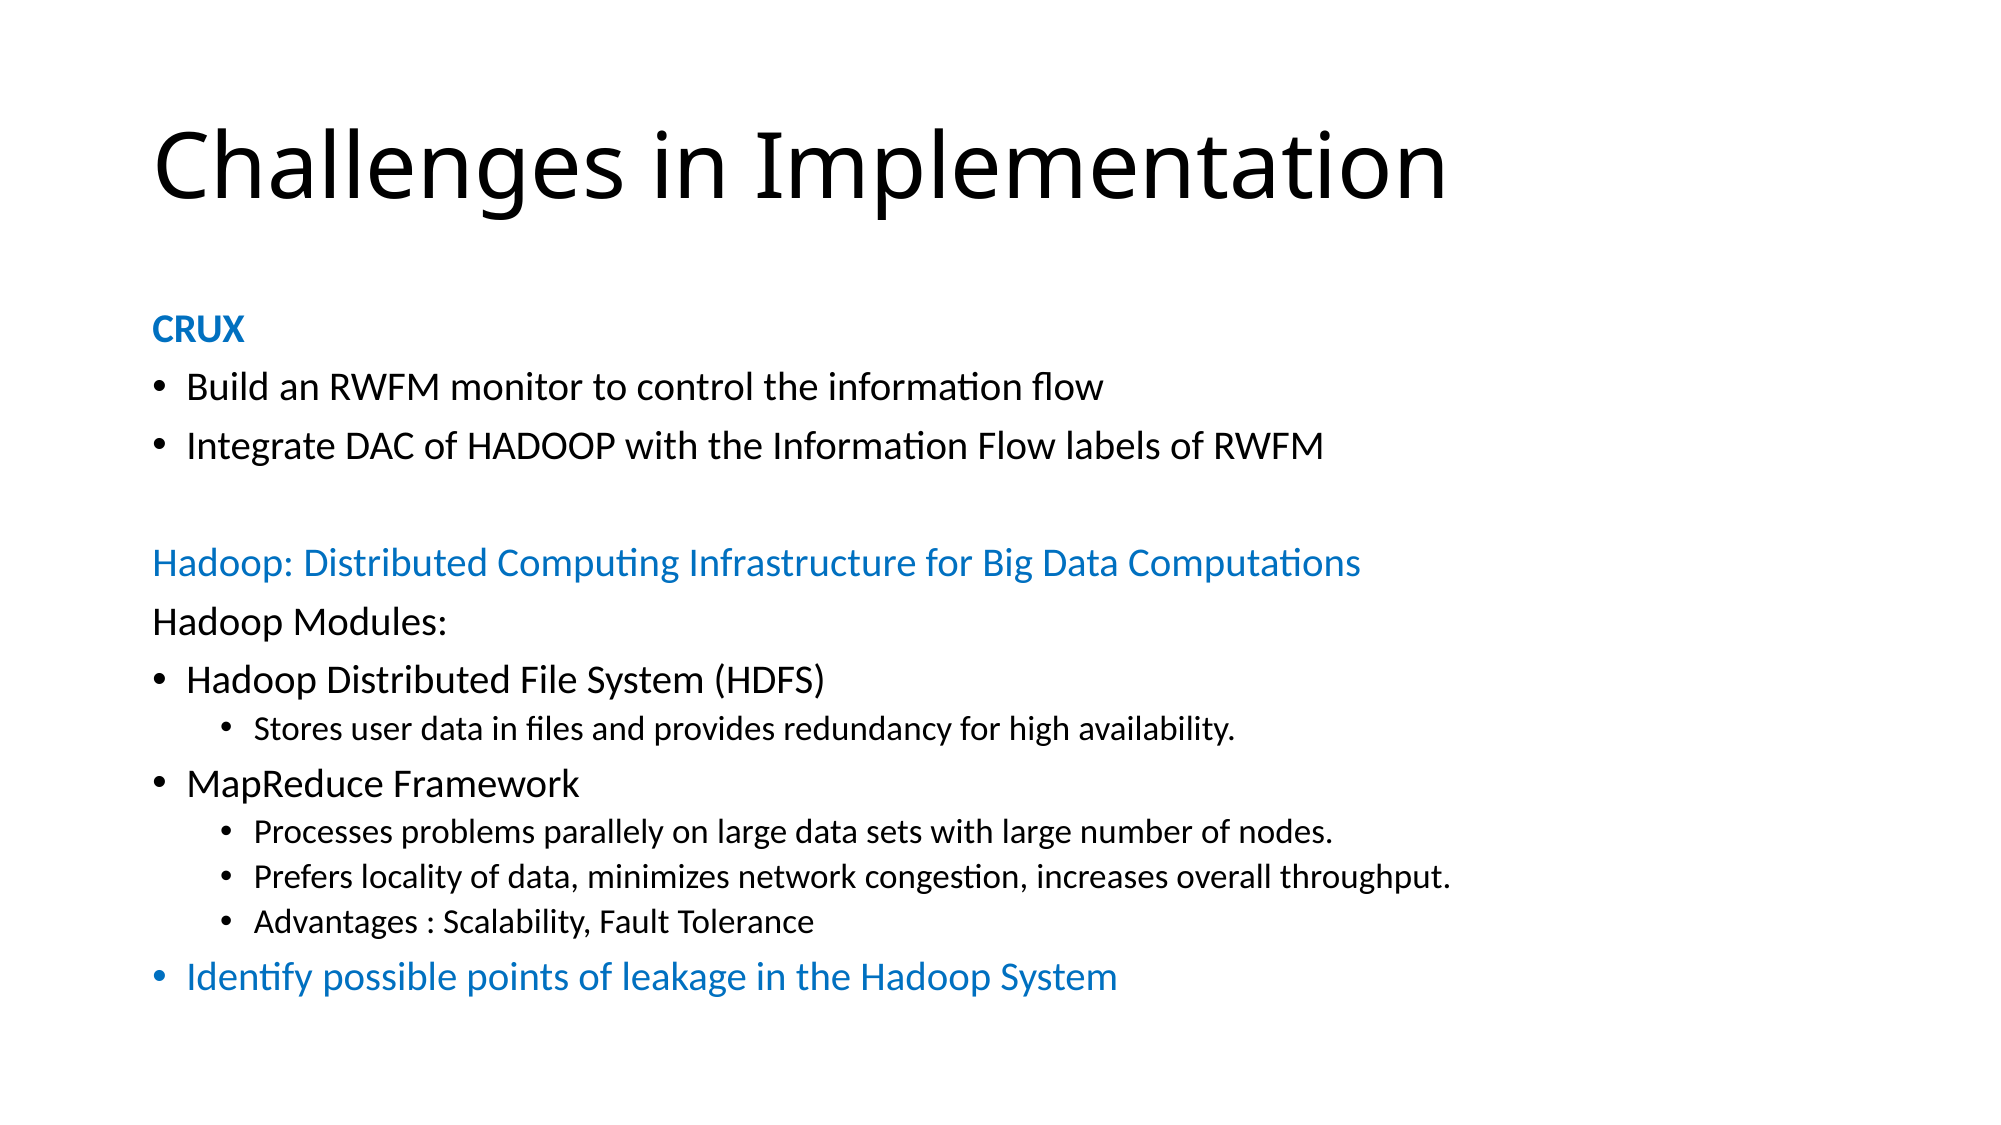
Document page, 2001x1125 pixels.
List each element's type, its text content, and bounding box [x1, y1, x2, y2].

title Challenges in Implementation [137, 59, 1863, 278]
list CRUX Build an RWFM monitor to control the information flow Integrate DAC of HADOOP with the Information Flow labels of RWFM Hadoop: Distributed Computing Infrastructure for Big Data Computations Hadoop Modules: Hadoop Distributed File System (HDFS) Stores user data in files and provides redundancy for high availability. MapReduce Framework Processes problems parallely on large data sets with large number of nodes. Prefers locality of data, minimizes network congestion, increases overall throughput. Advantages : Scalability, Fault Tolerance Identify possible points of leakage in the Hadoop System [137, 299, 1863, 1014]
